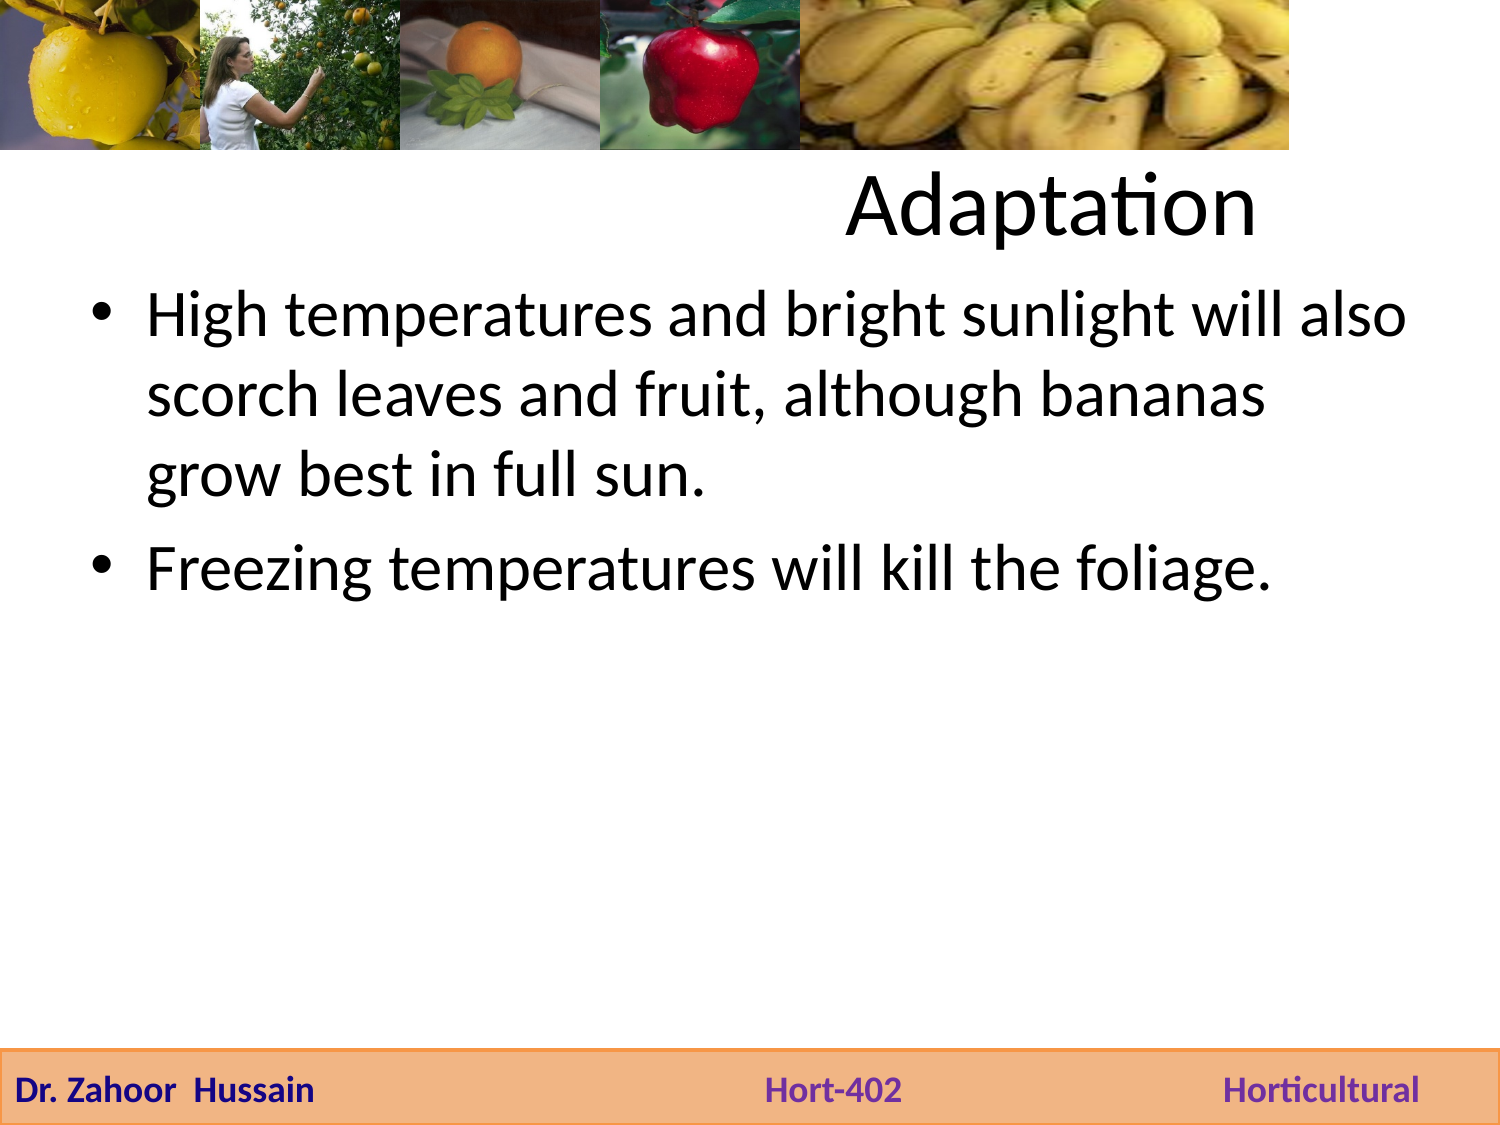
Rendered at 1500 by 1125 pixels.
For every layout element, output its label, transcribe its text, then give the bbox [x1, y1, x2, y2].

picture [0, 0, 1289, 150]
list High temperatures and bright sunlight will also scorch leaves and fruit, although bananas grow best in full sun. Freezing temperatures will kill the foliage. [75, 262, 1425, 763]
title Adaptation [699, 50, 1425, 238]
